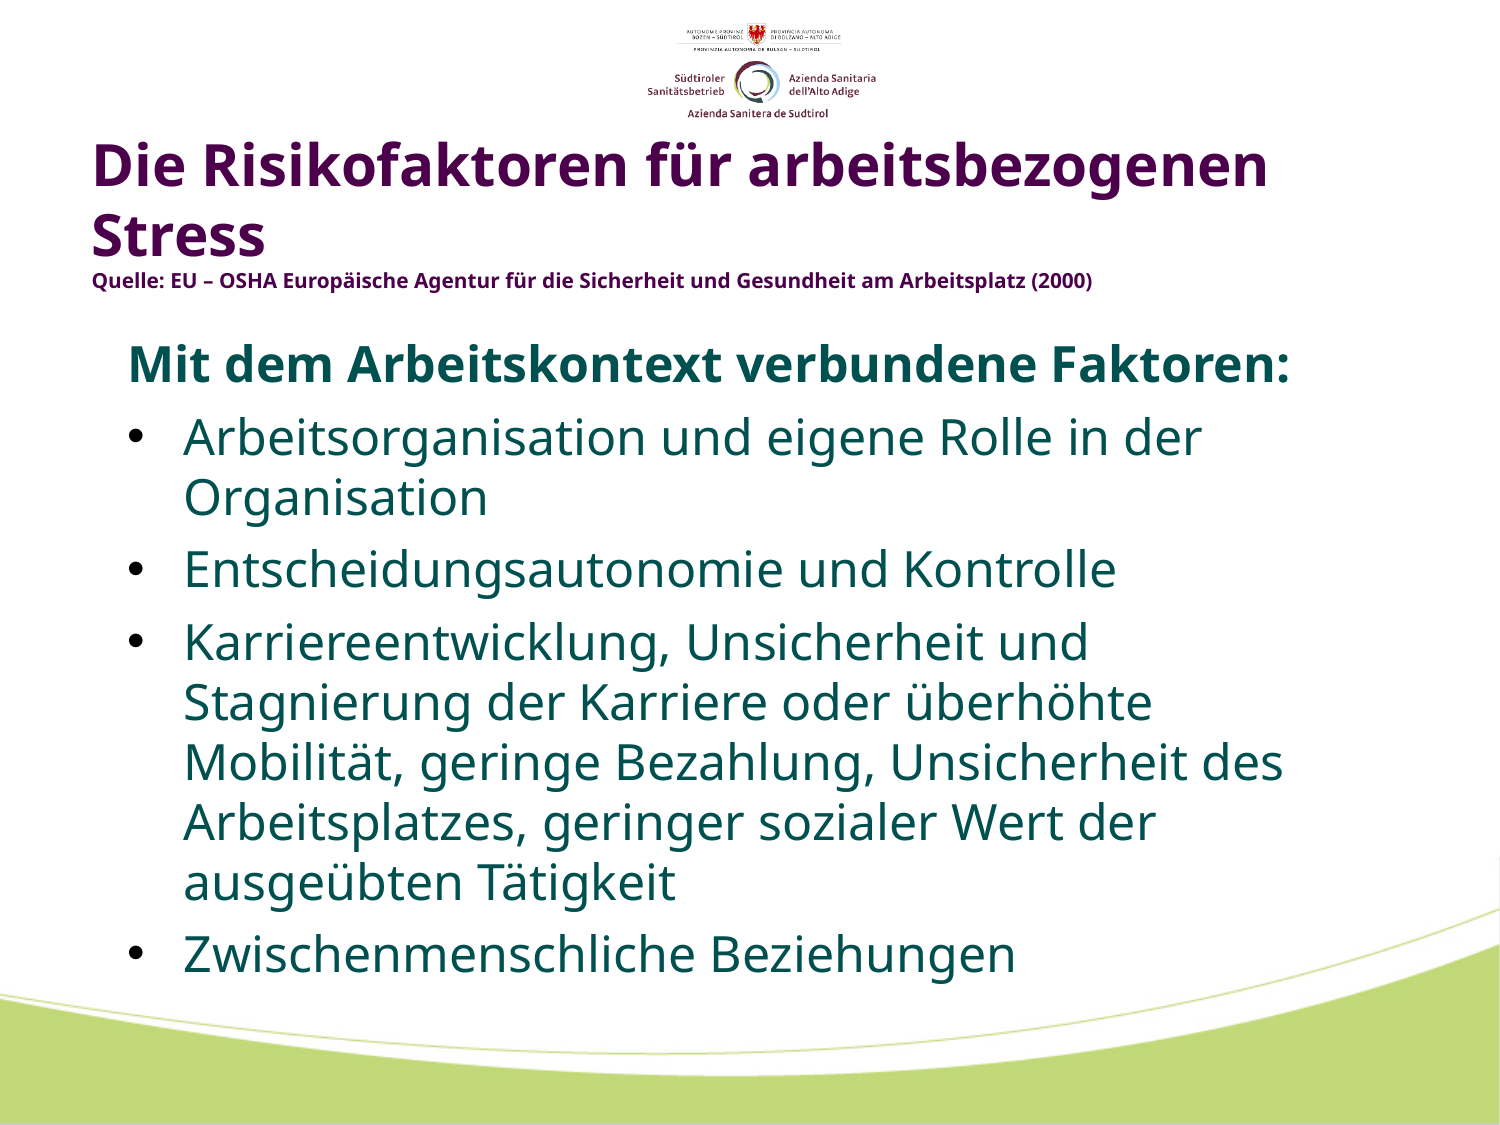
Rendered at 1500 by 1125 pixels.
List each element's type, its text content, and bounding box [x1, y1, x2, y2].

text_box Die Risikofaktoren für arbeitsbezogenen Stress Quelle: EU – OSHA Europäische Agentur für die Sicherheit und Gesundheit am Arbeitsplatz (2000) [76, 113, 1471, 301]
list Mit dem Arbeitskontext verbundene Faktoren: Arbeitsorganisation und eigene Rolle in der Organisation Entscheidungsautonomie und Kontrolle Karriereentwicklung, Unsicherheit und Stagnierung der Karriere oder überhöhte Mobilität, geringe Bezahlung, Unsicherheit des Arbeitsplatzes, geringer sozialer Wert der ausgeübten Tätigkeit Zwischenmenschliche Beziehungen [112, 324, 1388, 1000]
picture [0, 0, 1500, 1125]
